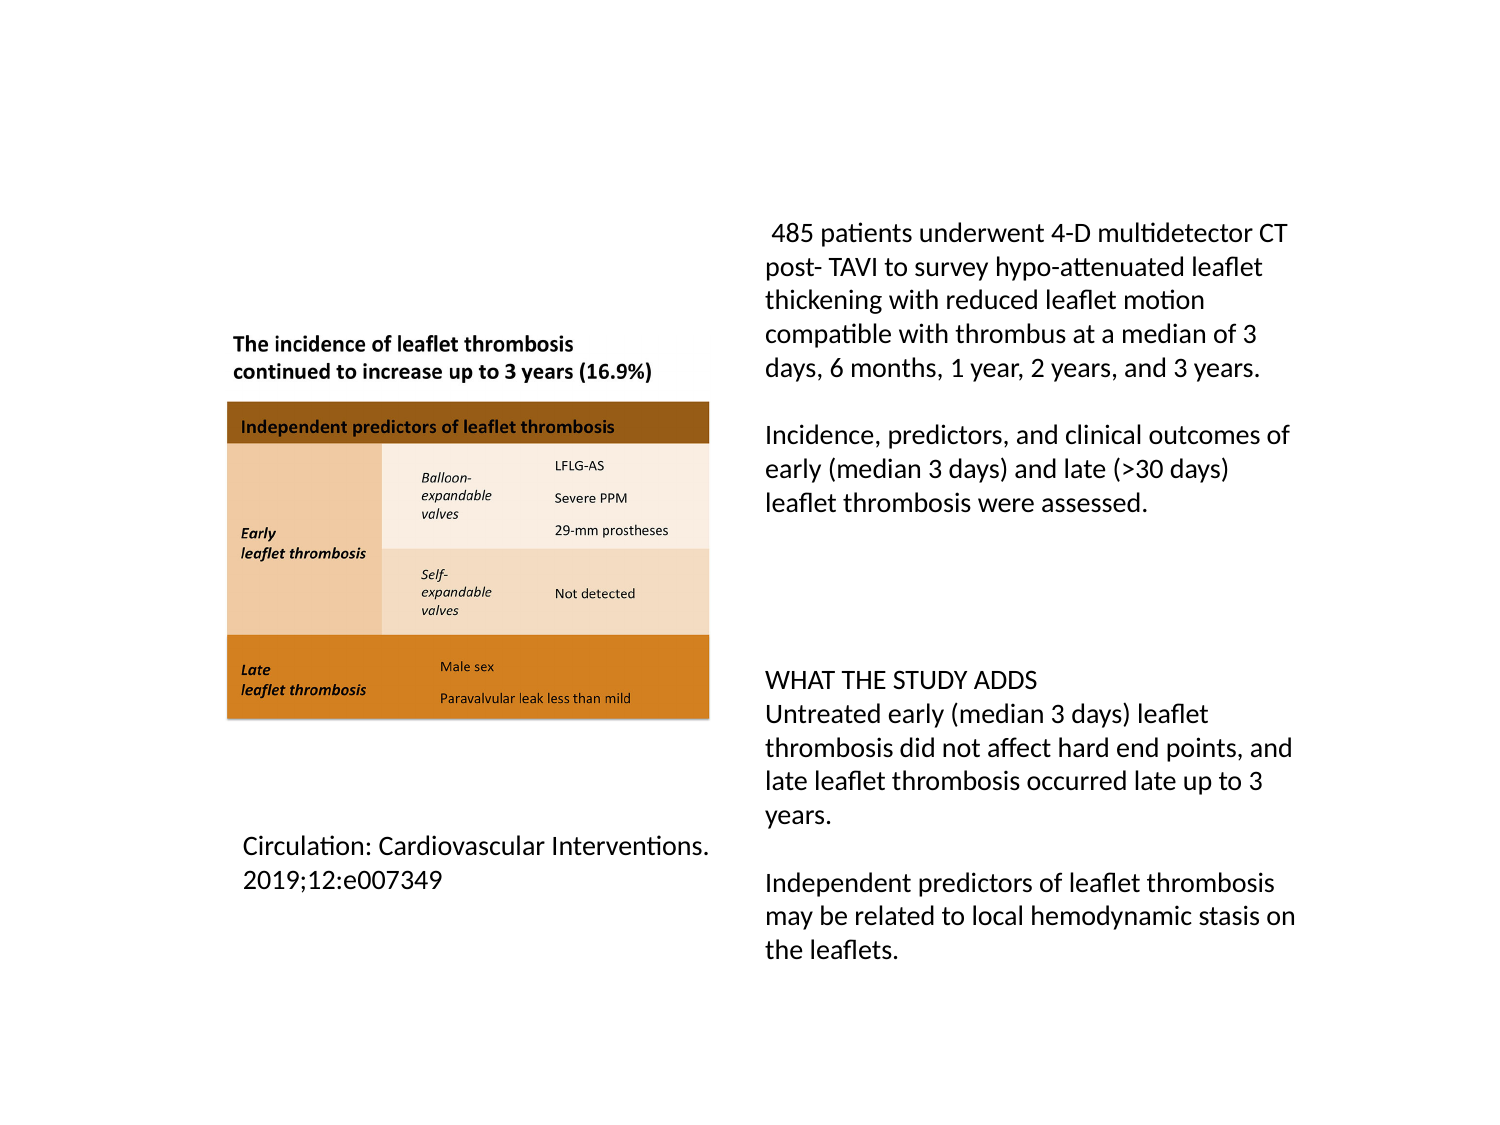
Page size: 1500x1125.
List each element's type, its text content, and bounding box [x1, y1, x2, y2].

text_box WHAT THE STUDY ADDS Untreated early (median 3 days) leaflet thrombosis did not affect hard end points, and late leaflet thrombosis occurred late up to 3 years. Independent predictors of leaflet thrombosis may be related to local hemodynamic stasis on the leaflets. [750, 654, 1313, 973]
picture [224, 335, 711, 722]
text_box Circulation: Cardiovascular Interventions. 2019;12:e007349 [228, 820, 791, 903]
text_box 485 patients underwent 4-D multidetector CT post- TAVI to survey hypo-attenuated leaflet thickening with reduced leaflet motion compatible with thrombus at a median of 3 days, 6 months, 1 year, 2 years, and 3 years. Incidence, predictors, and clinical outcomes of early (median 3 days) and late (>30 days) leaflet thrombosis were assessed. [750, 206, 1313, 526]
